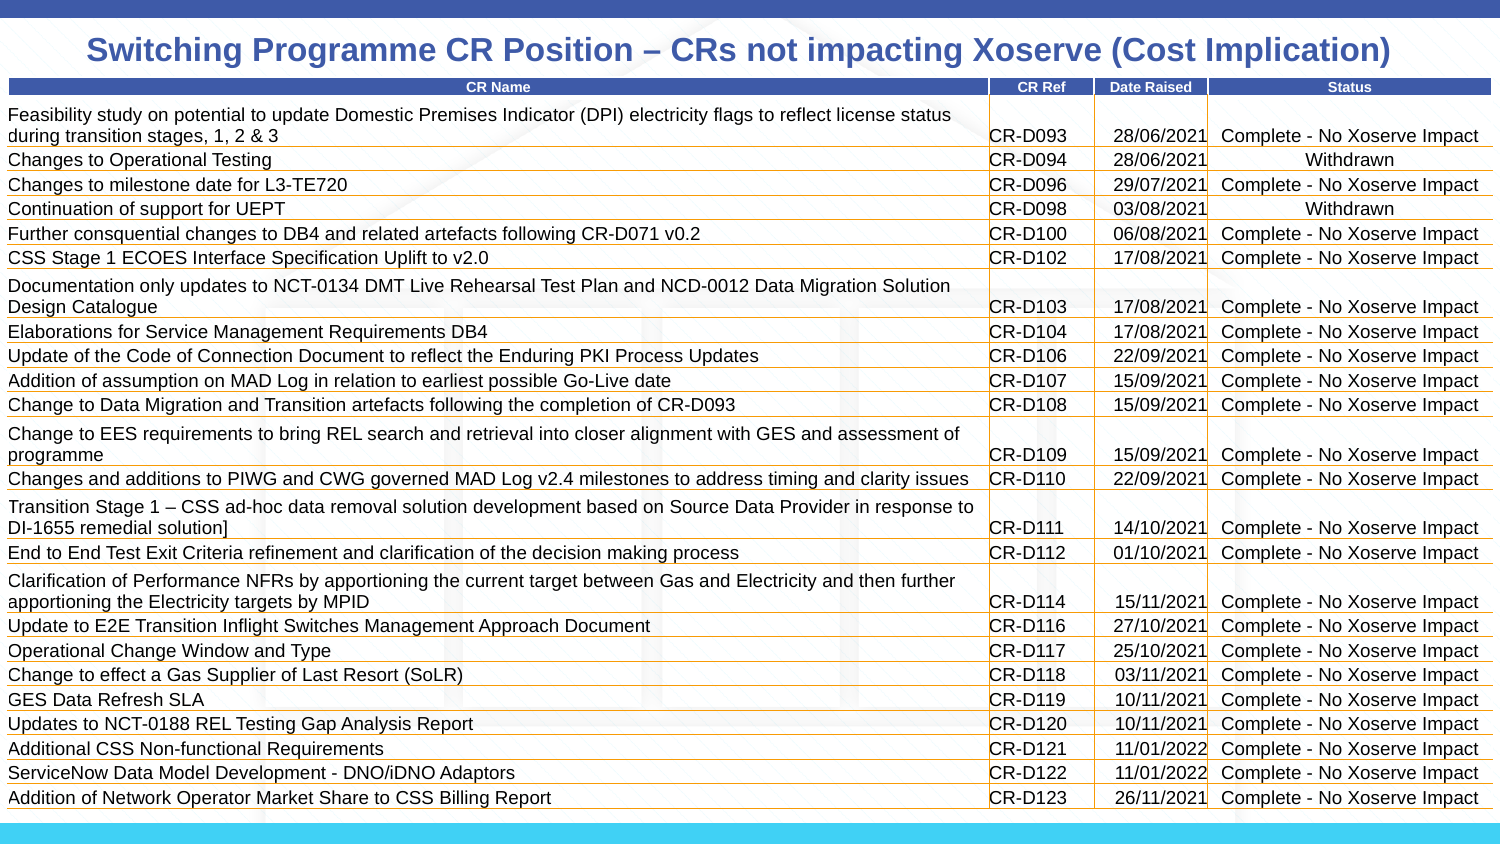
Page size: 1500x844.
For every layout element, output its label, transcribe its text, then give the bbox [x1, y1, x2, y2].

table_cell Complete - No Xoserve Impact [1208, 343, 1491, 367]
table_cell 26/11/2021 [1095, 784, 1207, 808]
table_cell 03/08/2021 [1095, 196, 1207, 219]
table_cell 27/10/2021 [1095, 613, 1207, 636]
table_header Status [1449, 78, 1491, 95]
table_cell Updates to NCT-0188 REL Testing Gap Analysis Report [9, 711, 989, 734]
table_cell Complete - No Xoserve Impact [1208, 711, 1491, 734]
table_cell 15/09/2021 [1095, 392, 1207, 416]
table_cell Complete - No Xoserve Impact [1208, 220, 1491, 244]
table_cell CR-D108 [990, 392, 1094, 416]
table_cell Changes and additions to PIWG and CWG governed MAD Log v2.4 milestones to address timing and clarity issues [9, 466, 989, 489]
table_cell CR-D107 [990, 368, 1094, 391]
table_cell 10/11/2021 [1095, 686, 1207, 710]
table_cell CR-D104 [990, 318, 1094, 342]
table_cell CR-D109 [990, 417, 1094, 465]
table_cell CR-D114 [990, 564, 1094, 612]
table_cell Complete - No Xoserve Impact [1208, 417, 1491, 465]
table_cell Complete - No Xoserve Impact [1208, 269, 1491, 317]
table_cell CR-D110 [990, 466, 1094, 489]
table_cell Complete - No Xoserve Impact [1208, 245, 1491, 268]
table_cell Change to EES requirements to bring REL search and retrieval into closer alignment with GES and assessment of programme [9, 417, 989, 465]
table_cell Update of the Code of Connection Document to reflect the Enduring PKI Process Updates [9, 343, 989, 367]
table_cell Complete - No Xoserve Impact [1208, 686, 1491, 710]
table_cell Transition Stage 1 – CSS ad-hoc data removal solution development based on Source Data Provider in response to DI-1655 remedial solution] [9, 490, 989, 538]
table_cell 11/01/2022 [1095, 735, 1207, 759]
table_cell Complete - No Xoserve Impact [1208, 784, 1491, 808]
table_cell 01/10/2021 [1095, 539, 1207, 563]
table_cell 15/09/2021 [1095, 417, 1207, 465]
table_cell Complete - No Xoserve Impact [1208, 318, 1491, 342]
table_cell CSS Stage 1 ECOES Interface Specification Uplift to v2.0 [9, 245, 989, 268]
table_cell Update to E2E Transition Inflight Switches Management Approach Document [9, 613, 989, 636]
table_cell Additional CSS Non-functional Requirements [9, 735, 989, 759]
table_cell CR-D123 [990, 784, 1094, 808]
table_cell 15/09/2021 [1095, 368, 1207, 391]
table_cell Complete - No Xoserve Impact [1208, 368, 1491, 391]
table_cell Complete - No Xoserve Impact [1208, 564, 1491, 612]
table_cell CR-D121 [990, 735, 1094, 759]
table_cell CR-D118 [990, 662, 1094, 685]
table_cell 28/06/2021 [1095, 147, 1207, 170]
table_cell Changes to Operational Testing [9, 147, 989, 170]
table_cell CR-D116 [990, 613, 1094, 636]
table_cell 10/11/2021 [1095, 711, 1207, 734]
table_cell 17/08/2021 [1095, 269, 1207, 317]
text_box Switching Programme CR Position – CRs not impacting Xoserve (Cost Implication) [30, 0, 1449, 114]
table_cell CR-D112 [990, 539, 1094, 563]
table_cell CR-D094 [990, 147, 1094, 170]
table_cell Elaborations for Service Management Requirements DB4 [9, 318, 989, 342]
table_cell Complete - No Xoserve Impact [1208, 637, 1491, 661]
table_cell Addition of Network Operator Market Share to CSS Billing Report [9, 784, 989, 808]
table_cell Changes to milestone date for L3-TE720 [9, 171, 989, 195]
table_cell 06/08/2021 [1095, 220, 1207, 244]
table_cell Withdrawn [1208, 147, 1491, 170]
table_header CR Name [9, 78, 30, 95]
table_cell Complete - No Xoserve Impact [1208, 392, 1491, 416]
table_cell 15/11/2021 [1095, 564, 1207, 612]
table_cell Complete - No Xoserve Impact [1208, 539, 1491, 563]
table_cell CR-D100 [990, 220, 1094, 244]
table_cell Complete - No Xoserve Impact [1208, 171, 1491, 195]
table_cell CR-D122 [990, 760, 1094, 783]
table_cell CR-D093 [990, 114, 1094, 146]
picture [0, 0, 1500, 844]
table_cell End to End Test Exit Criteria refinement and clarification of the decision making process [9, 539, 989, 563]
table_cell Complete - No Xoserve Impact [1208, 662, 1491, 685]
table_cell Documentation only updates to NCT-0134 DMT Live Rehearsal Test Plan and NCD-0012 Data Migration Solution Design Catalogue [9, 269, 989, 317]
table_cell Clarification of Performance NFRs by apportioning the current target between Gas and Electricity and then further apportioning the Electricity targets by MPID [9, 564, 989, 612]
table_cell 17/08/2021 [1095, 245, 1207, 268]
table_cell 22/09/2021 [1095, 466, 1207, 489]
table_cell 22/09/2021 [1095, 343, 1207, 367]
table_cell 28/06/2021 [1095, 114, 1207, 146]
table_cell CR-D096 [990, 171, 1094, 195]
table_cell CR-D117 [990, 637, 1094, 661]
table_cell Complete - No Xoserve Impact [1208, 735, 1491, 759]
table_cell 11/01/2022 [1095, 760, 1207, 783]
table_cell 03/11/2021 [1095, 662, 1207, 685]
table_cell CR-D098 [990, 196, 1094, 219]
table_cell CR-D119 [990, 686, 1094, 710]
table_cell 25/10/2021 [1095, 637, 1207, 661]
table_cell Complete - No Xoserve Impact [1208, 613, 1491, 636]
table_cell CR-D106 [990, 343, 1094, 367]
table_cell CR-D103 [990, 269, 1094, 317]
table_cell 17/08/2021 [1095, 318, 1207, 342]
table_cell Complete - No Xoserve Impact [1208, 466, 1491, 489]
table_cell 29/07/2021 [1095, 171, 1207, 195]
table_cell Complete - No Xoserve Impact [1208, 760, 1491, 783]
table_cell Withdrawn [1208, 196, 1491, 219]
table_cell CR-D120 [990, 711, 1094, 734]
table_cell Addition of assumption on MAD Log in relation to earliest possible Go-Live date [9, 368, 989, 391]
table_cell 14/10/2021 [1095, 490, 1207, 538]
table_cell CR-D102 [990, 245, 1094, 268]
table_cell GES Data Refresh SLA [9, 686, 989, 710]
table_cell Continuation of support for UEPT [9, 196, 989, 219]
table_cell Complete - No Xoserve Impact [1208, 490, 1491, 538]
table_cell Further consquential changes to DB4 and related artefacts following CR-D071 v0.2 [9, 220, 989, 244]
table_cell Feasibility study on potential to update Domestic Premises Indicator (DPI) electricity flags to reflect license status during transition stages, 1, 2 & 3 [9, 100, 989, 146]
table_cell ServiceNow Data Model Development - DNO/iDNO Adaptors [9, 760, 989, 783]
table_cell Change to Data Migration and Transition artefacts following the completion of CR-D093 [9, 392, 989, 416]
table_cell Operational Change Window and Type [9, 637, 989, 661]
table_cell CR-D111 [990, 490, 1094, 538]
table_cell Complete - No Xoserve Impact [1208, 100, 1491, 146]
table_cell Change to effect a Gas Supplier of Last Resort (SoLR) [9, 662, 989, 685]
